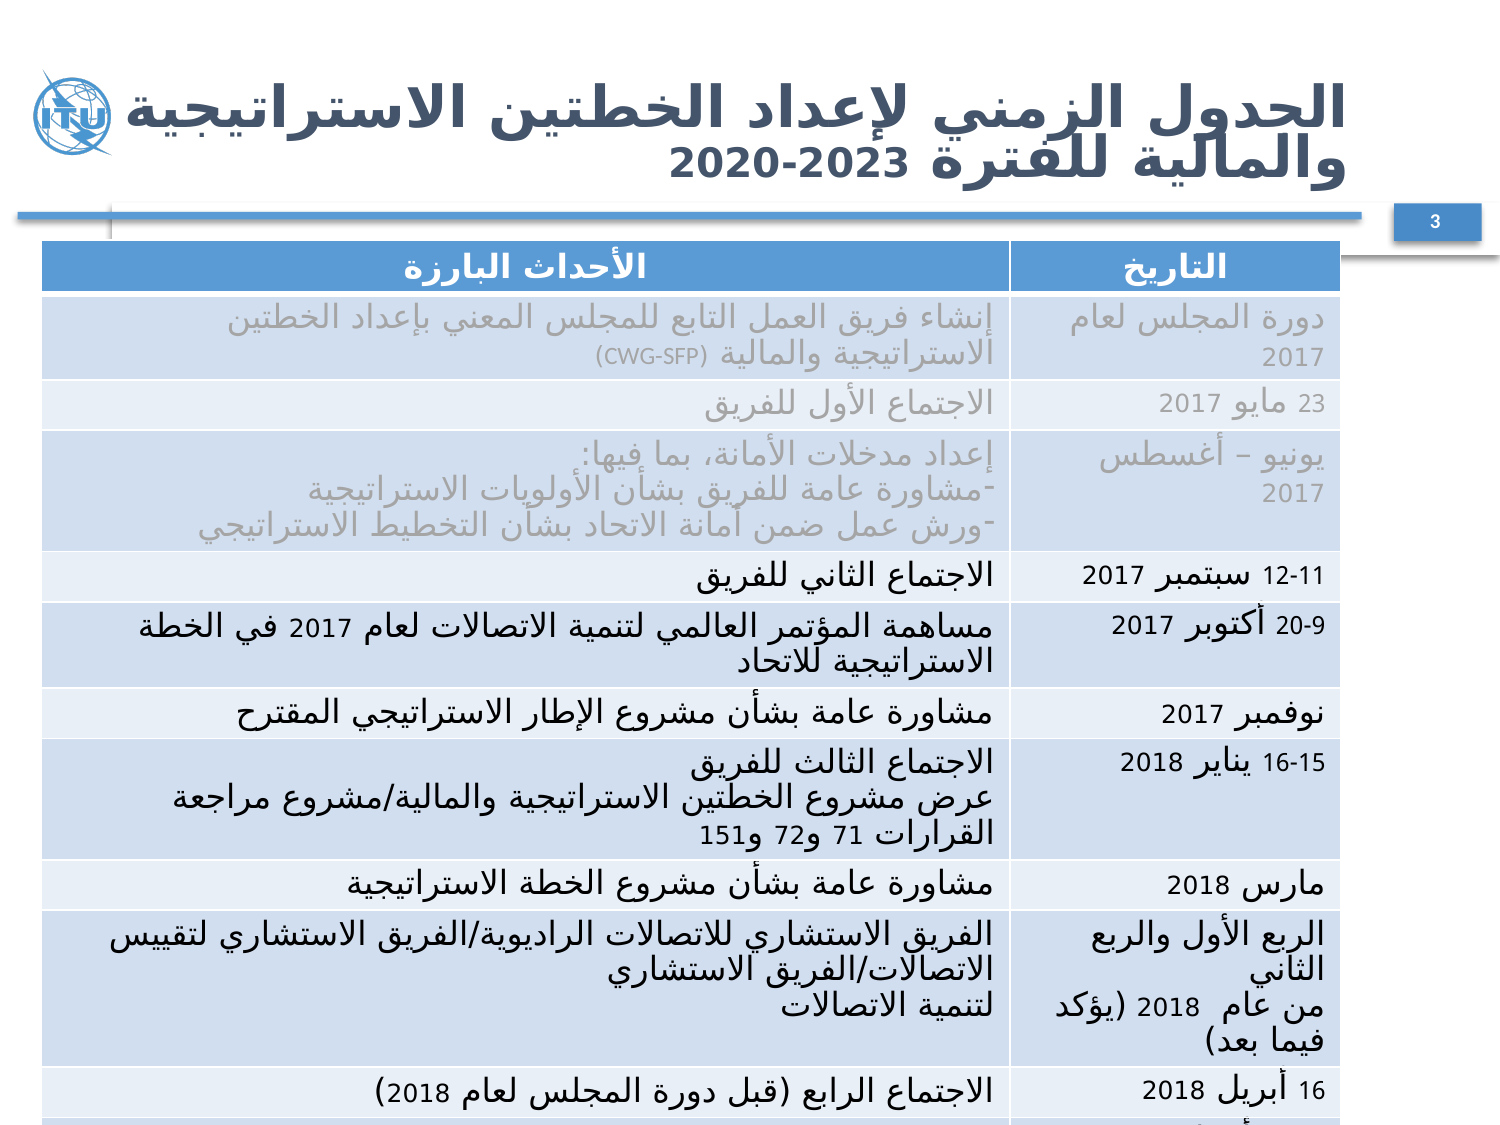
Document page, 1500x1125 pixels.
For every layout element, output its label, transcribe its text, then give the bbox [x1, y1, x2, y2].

table_cell دورة المجلس لعام 2018 [42, 1118, 1009, 1125]
table_cell دورة المجلس لعام 2017 [1011, 297, 1340, 379]
table_cell الفريق الاستشاري للاتصالات الراديوية/الفريق الاستشاري لتقييس الاتصالات/الفريق الاستشاري لتنمية الاتصالات [42, 911, 1009, 1066]
table_header التاريخ [1011, 241, 1340, 291]
table_cell مشاورة عامة بشأن مشروع الخطة الاستراتيجية [42, 861, 1009, 909]
table_cell إعداد مدخلات الأمانة، بما فيها: مشاورة عامة للفريق بشأن الأولويات الاستراتيجية ورش عمل ضمن أمانة الاتحاد بشأن التخطيط الاستراتيجي [42, 431, 1009, 551]
table_cell 16-15 يناير 2018 [1011, 739, 1340, 859]
table_cell مارس 2018 [1011, 861, 1340, 909]
table_cell الاجتماع الثالث للفريق عرض مشروع الخطتين الاستراتيجية والمالية/مشروع مراجعة القرارات 71 و72 و151 [42, 739, 1009, 859]
table_cell إنشاء فريق العمل التابع للمجلس المعني بإعداد الخطتين الاستراتيجية والمالية (CWG-SFP) [42, 297, 1009, 379]
table_cell 23 مايو 2017 [1011, 381, 1340, 429]
table_cell 16 أبريل 2018 [1011, 1068, 1340, 1117]
table_cell 20-9 أكتوبر 2017 [1011, 603, 1340, 687]
table_cell الربع الأول والربع الثاني من عام 2018 (يؤكد فيما بعد) [1011, 911, 1340, 1066]
table_cell مساهمة المؤتمر العالمي لتنمية الاتصالات لعام 2017 في الخطة الاستراتيجية للاتحاد [42, 603, 1009, 687]
table_cell يونيو – أغسطس 2017 [1011, 431, 1340, 551]
slide_number 3 [1387, 200, 1483, 241]
picture [32, 68, 100, 156]
table_cell الاجتماع الثاني للفريق [42, 552, 1009, 601]
title الجدول الزمني لإعداد الخطتين الاستراتيجية والمالية للفترة 2023-2020 [100, 57, 1365, 220]
table_cell نوفمبر 2017 [1011, 689, 1340, 738]
table_cell 12-11 سبتمبر 2017 [1011, 552, 1340, 601]
table_header الأحداث البارزة [42, 241, 1009, 291]
table_cell 27-17 أبريل 2018 [1011, 1118, 1340, 1125]
table_cell الاجتماع الرابع (قبل دورة المجلس لعام 2018) [42, 1068, 1009, 1117]
table_cell مشاورة عامة بشأن مشروع الإطار الاستراتيجي المقترح [42, 689, 1009, 738]
table_cell الاجتماع الأول للفريق [42, 381, 1009, 429]
